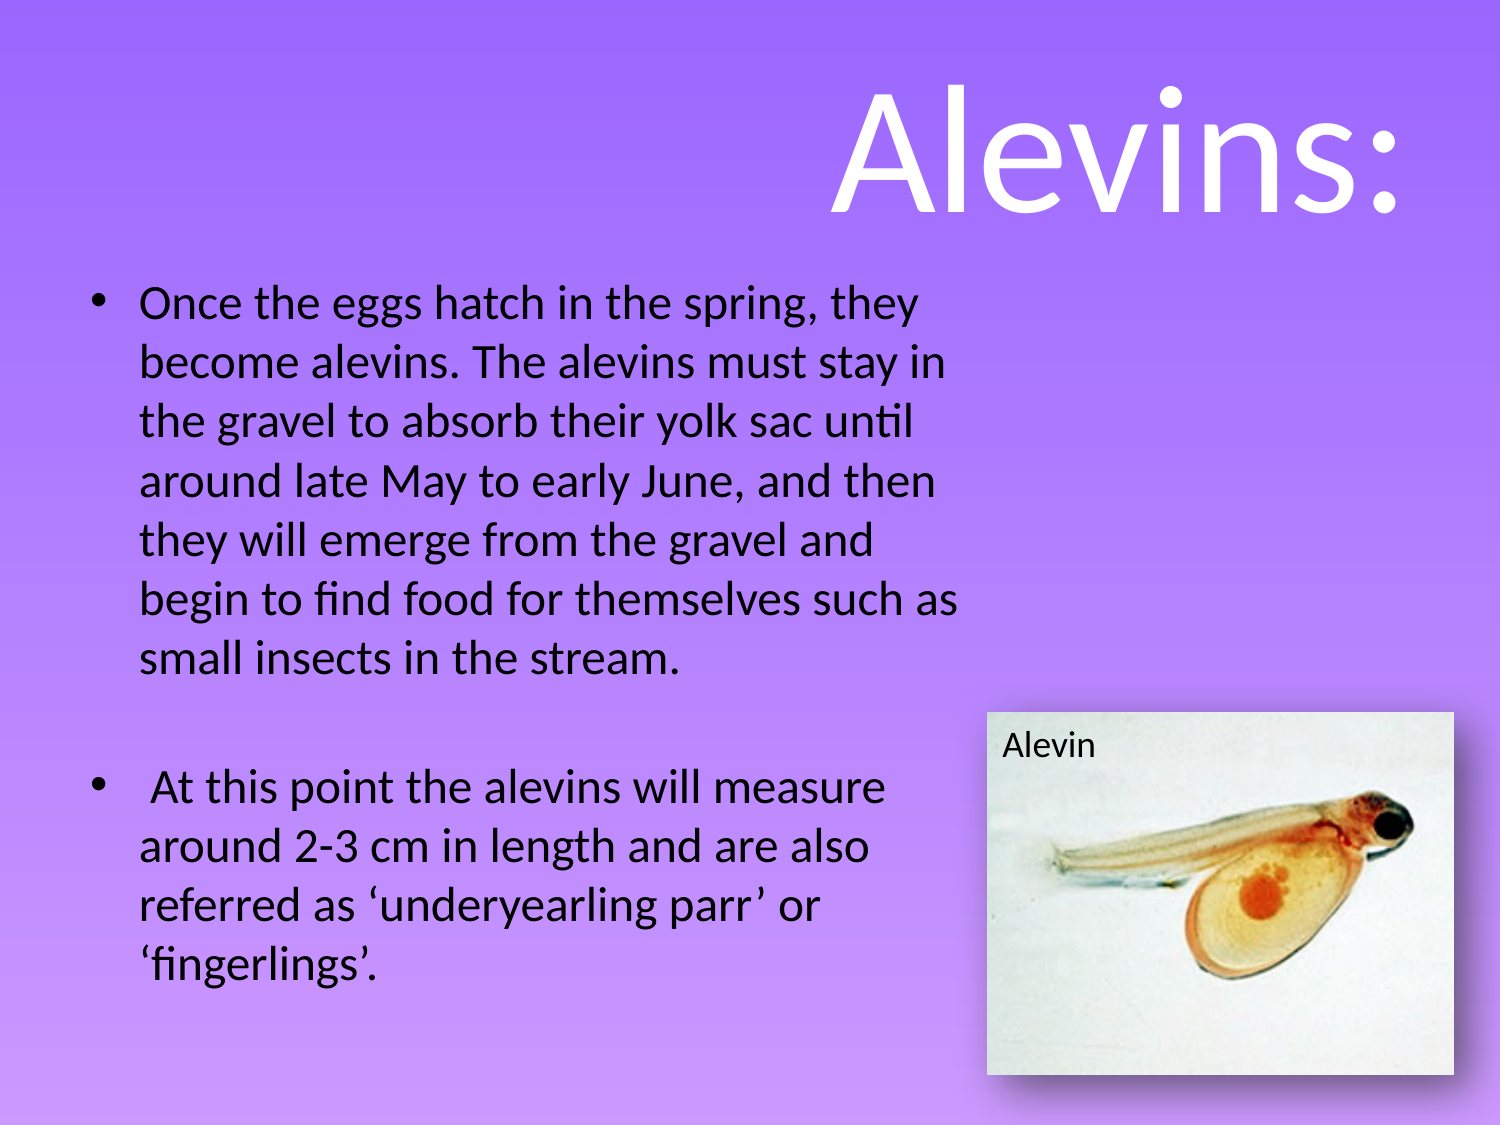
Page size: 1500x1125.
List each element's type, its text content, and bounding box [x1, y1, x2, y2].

title Alevins: [75, 45, 1425, 233]
picture [987, 712, 1454, 1076]
list Once the eggs hatch in the spring, they become alevins. The alevins must stay in the gravel to absorb their yolk sac until around late May to early June, and then they will emerge from the gravel and begin to find food for themselves such as small insects in the stream. At this point the alevins will measure around 2-3 cm in length and are also referred as ‘underyearling parr’ or ‘fingerlings’. [75, 262, 988, 1005]
